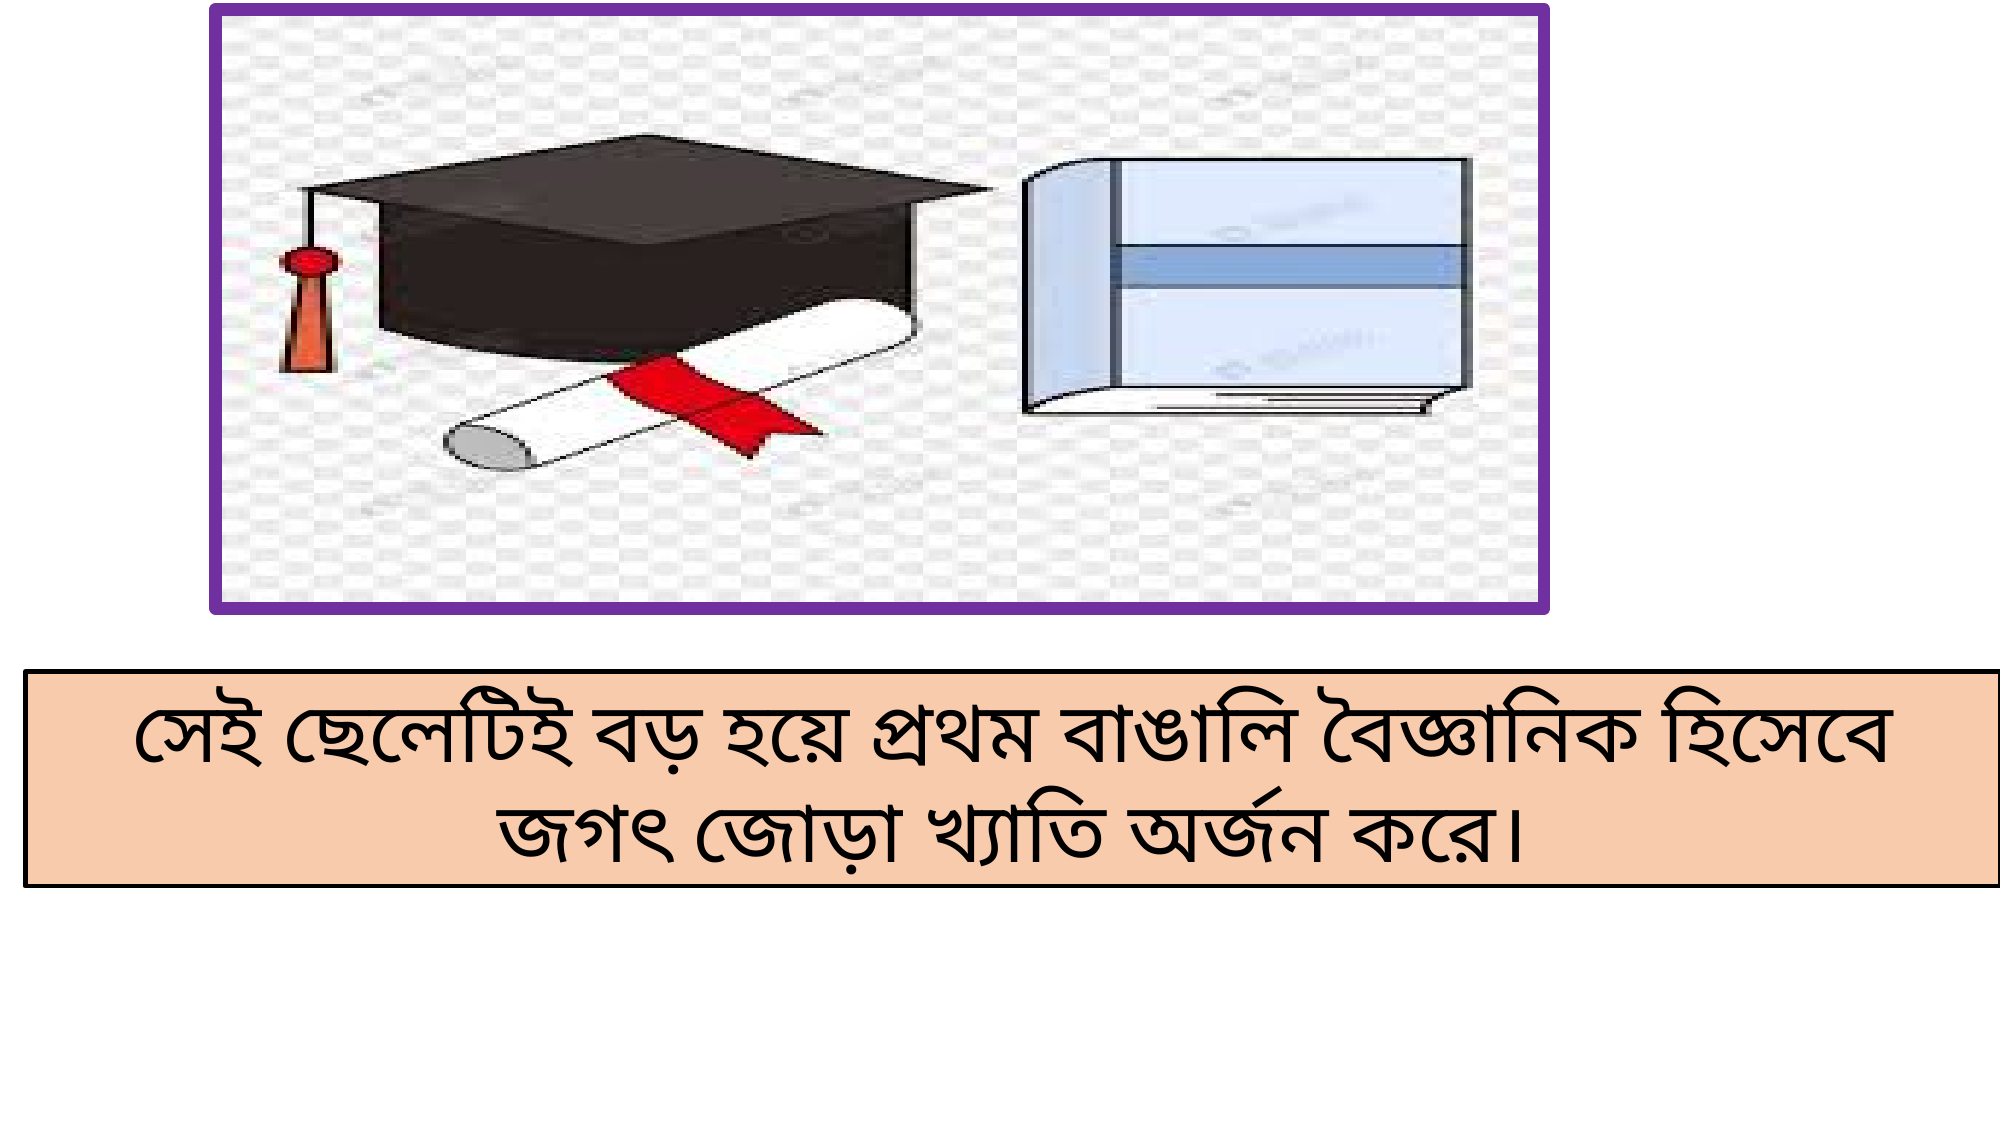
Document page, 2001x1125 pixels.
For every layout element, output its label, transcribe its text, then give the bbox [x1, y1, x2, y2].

picture [221, 15, 1538, 603]
text_box সেই ছেলেটিই বড় হয়ে প্রথম বাঙালি বৈজ্ঞানিক হিসেবে জগৎ জোড়া খ্যাতি অর্জন করে। [25, 671, 2000, 887]
